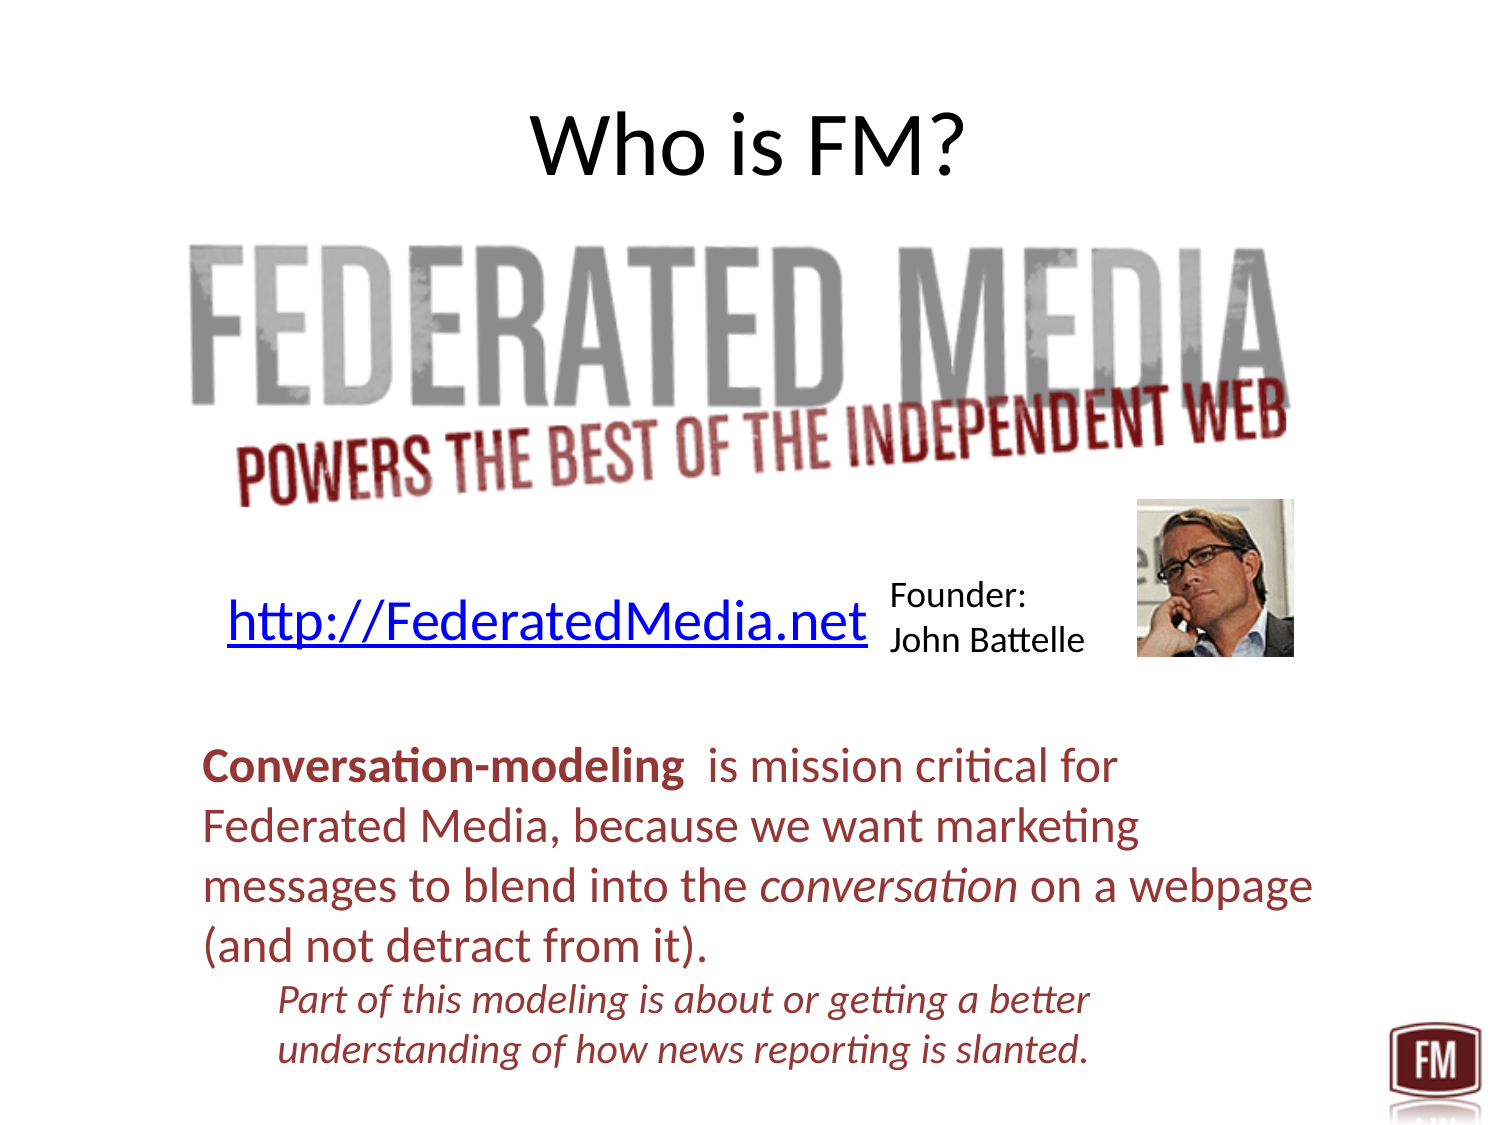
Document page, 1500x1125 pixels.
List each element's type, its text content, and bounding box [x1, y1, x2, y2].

text_box Founder: John Battelle [1050, 591, 1125, 668]
title Who is FM? [75, 45, 1425, 233]
text_box Conversation-modeling is mission critical for Federated Media, because we want marketing messages to blend into the conversation on a webpage (and not detract from it). Part of this modeling is about or getting a better understanding of how news reporting is slanted. [187, 724, 1338, 1080]
text_box http://FederatedMedia.net [212, 591, 1050, 724]
picture [137, 137, 1350, 657]
picture [1368, 1013, 1500, 1125]
